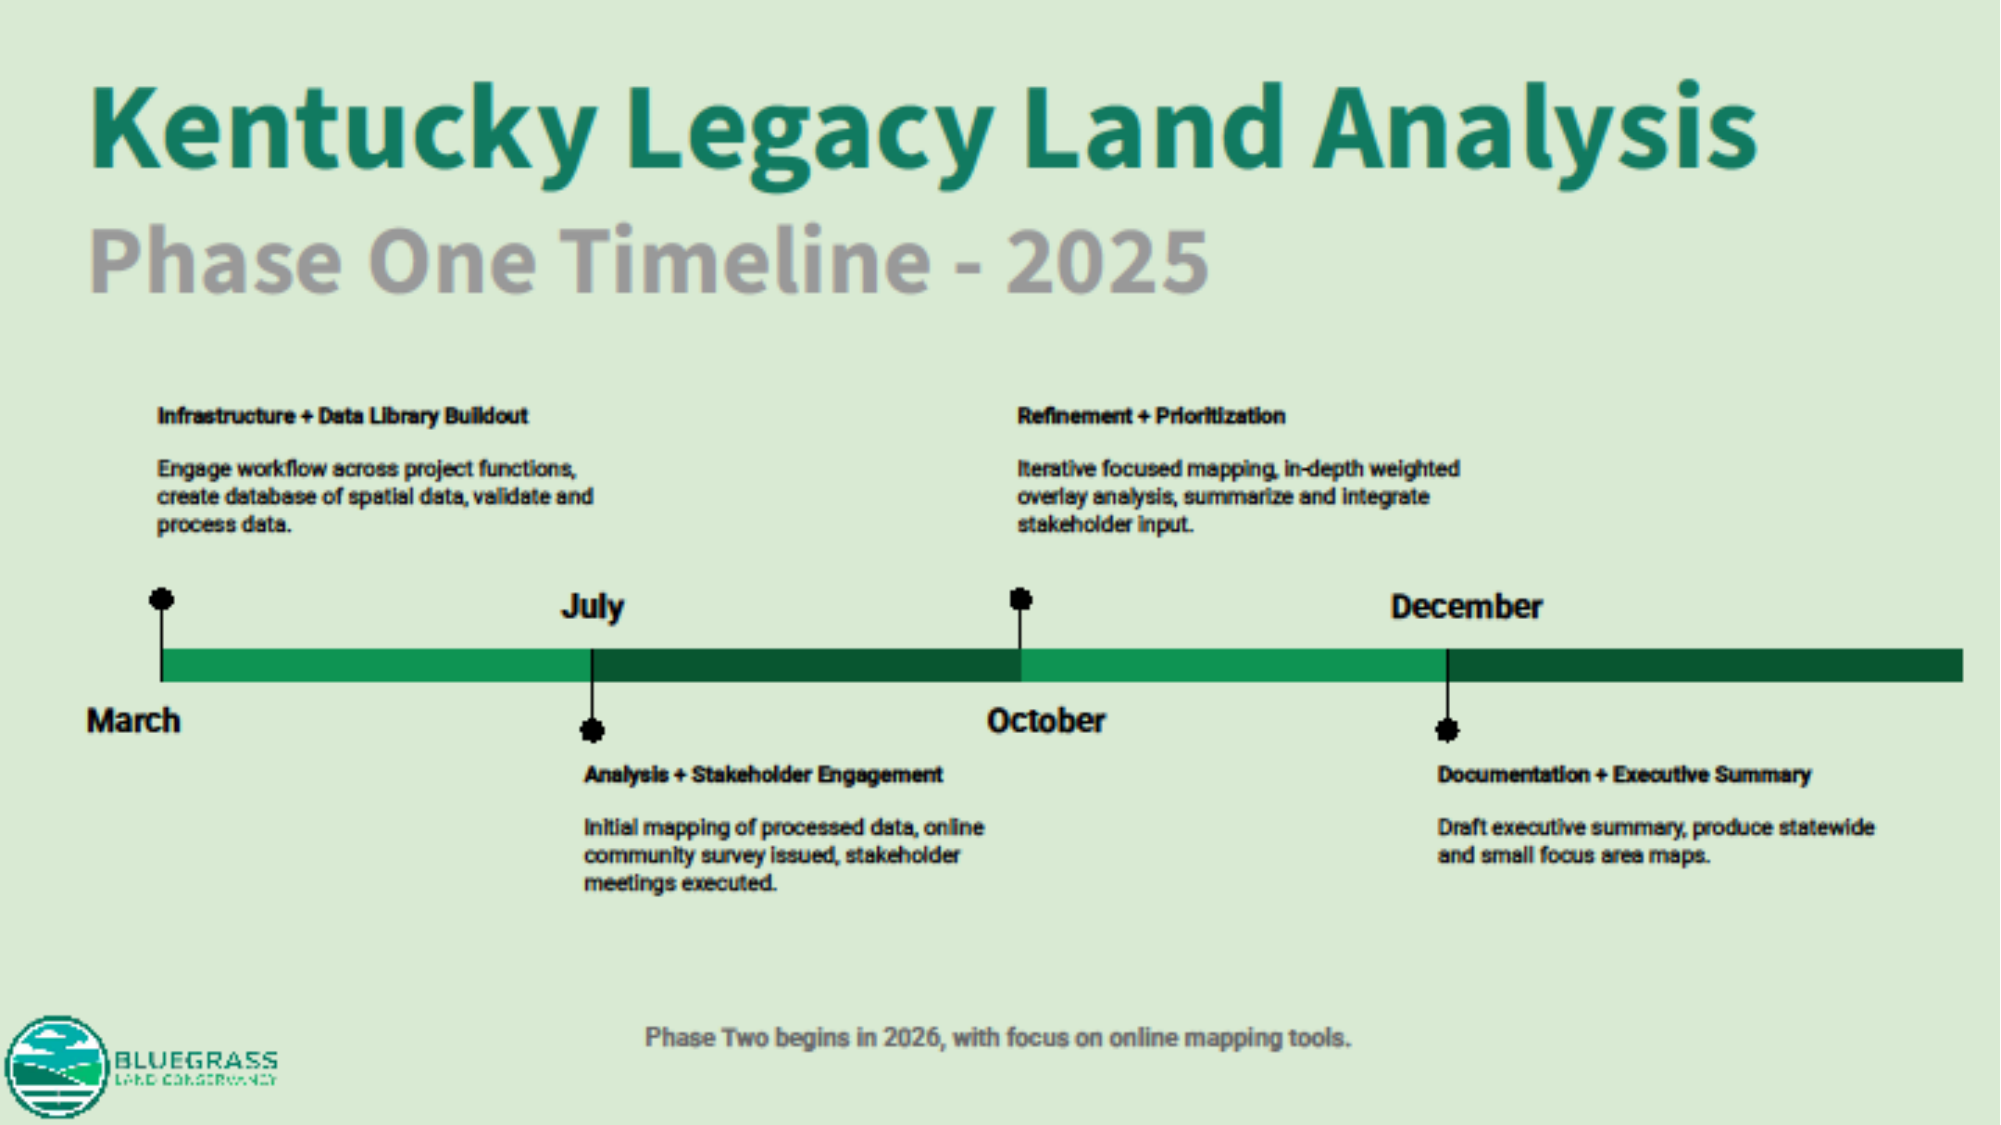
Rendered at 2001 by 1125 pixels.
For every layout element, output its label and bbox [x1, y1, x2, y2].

text_box [0, 0, 2000, 1125]
